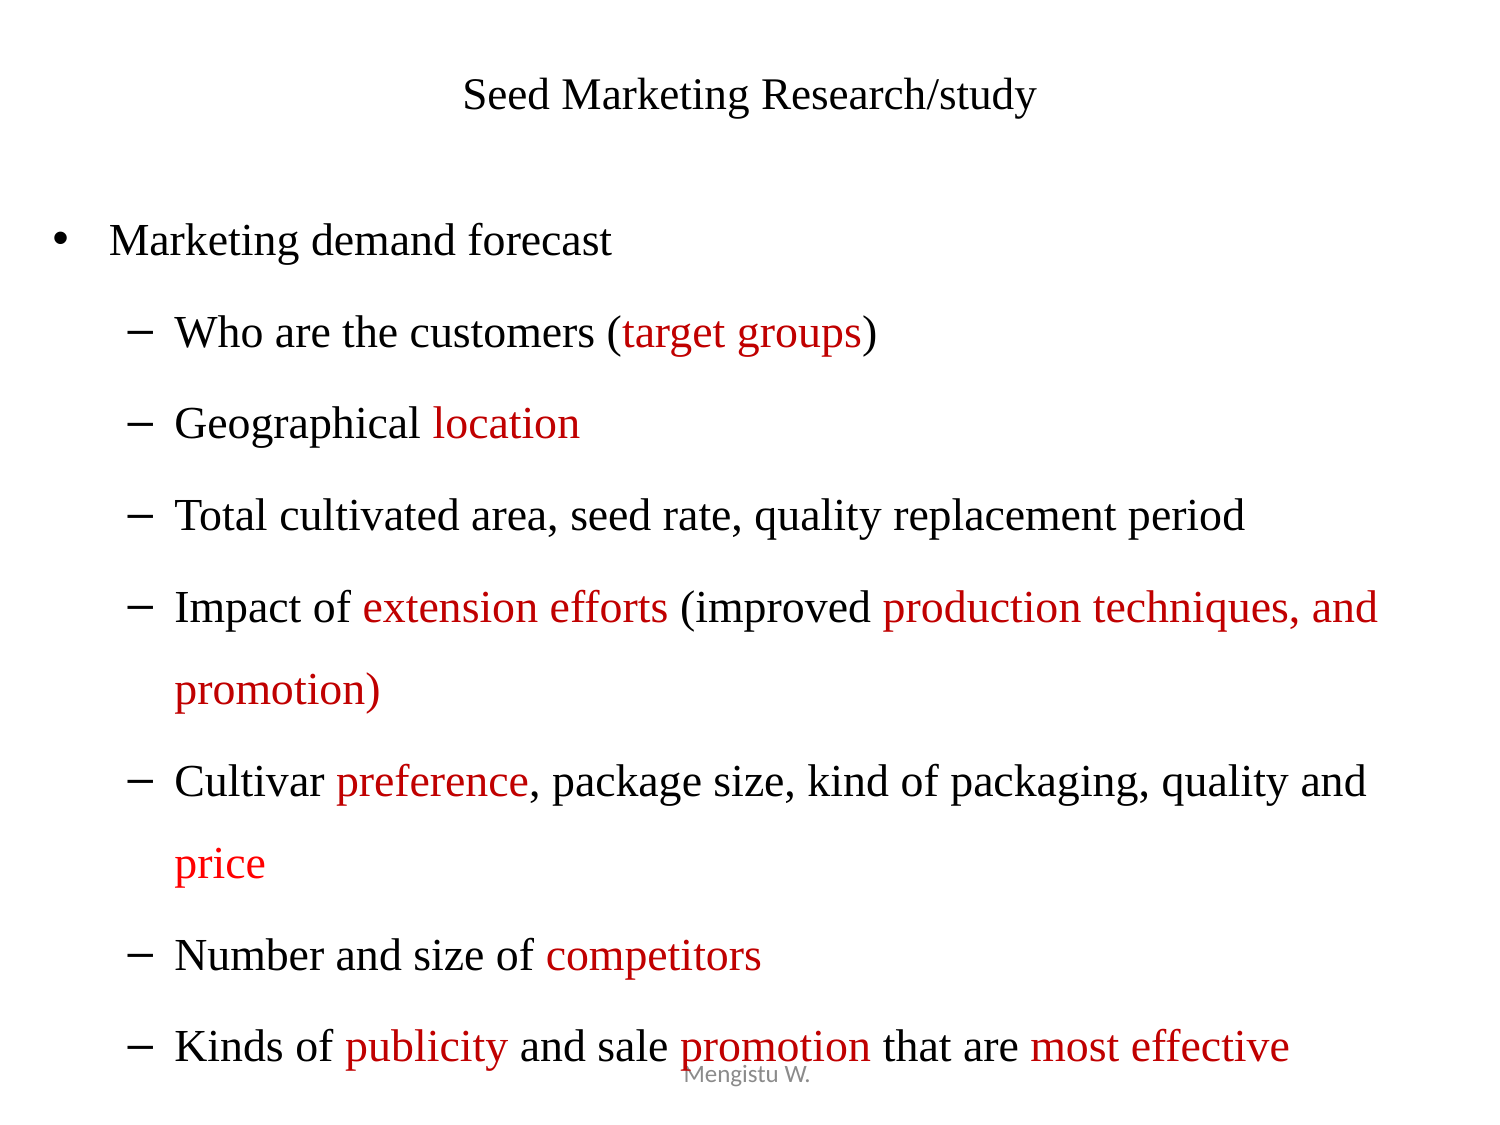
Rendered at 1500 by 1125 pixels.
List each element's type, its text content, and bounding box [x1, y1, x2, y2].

title Seed Marketing Research/study [75, 55, 1425, 174]
footer Mengistu W. [512, 1042, 988, 1103]
list Marketing demand forecast Who are the customers (target groups) Geographical location Total cultivated area, seed rate, quality replacement period Impact of extension efforts (improved production techniques, and promotion) Cultivar preference, package size, kind of packaging, quality and price Number and size of competitors Kinds of publicity and sale promotion that are most effective [37, 174, 1463, 1113]
